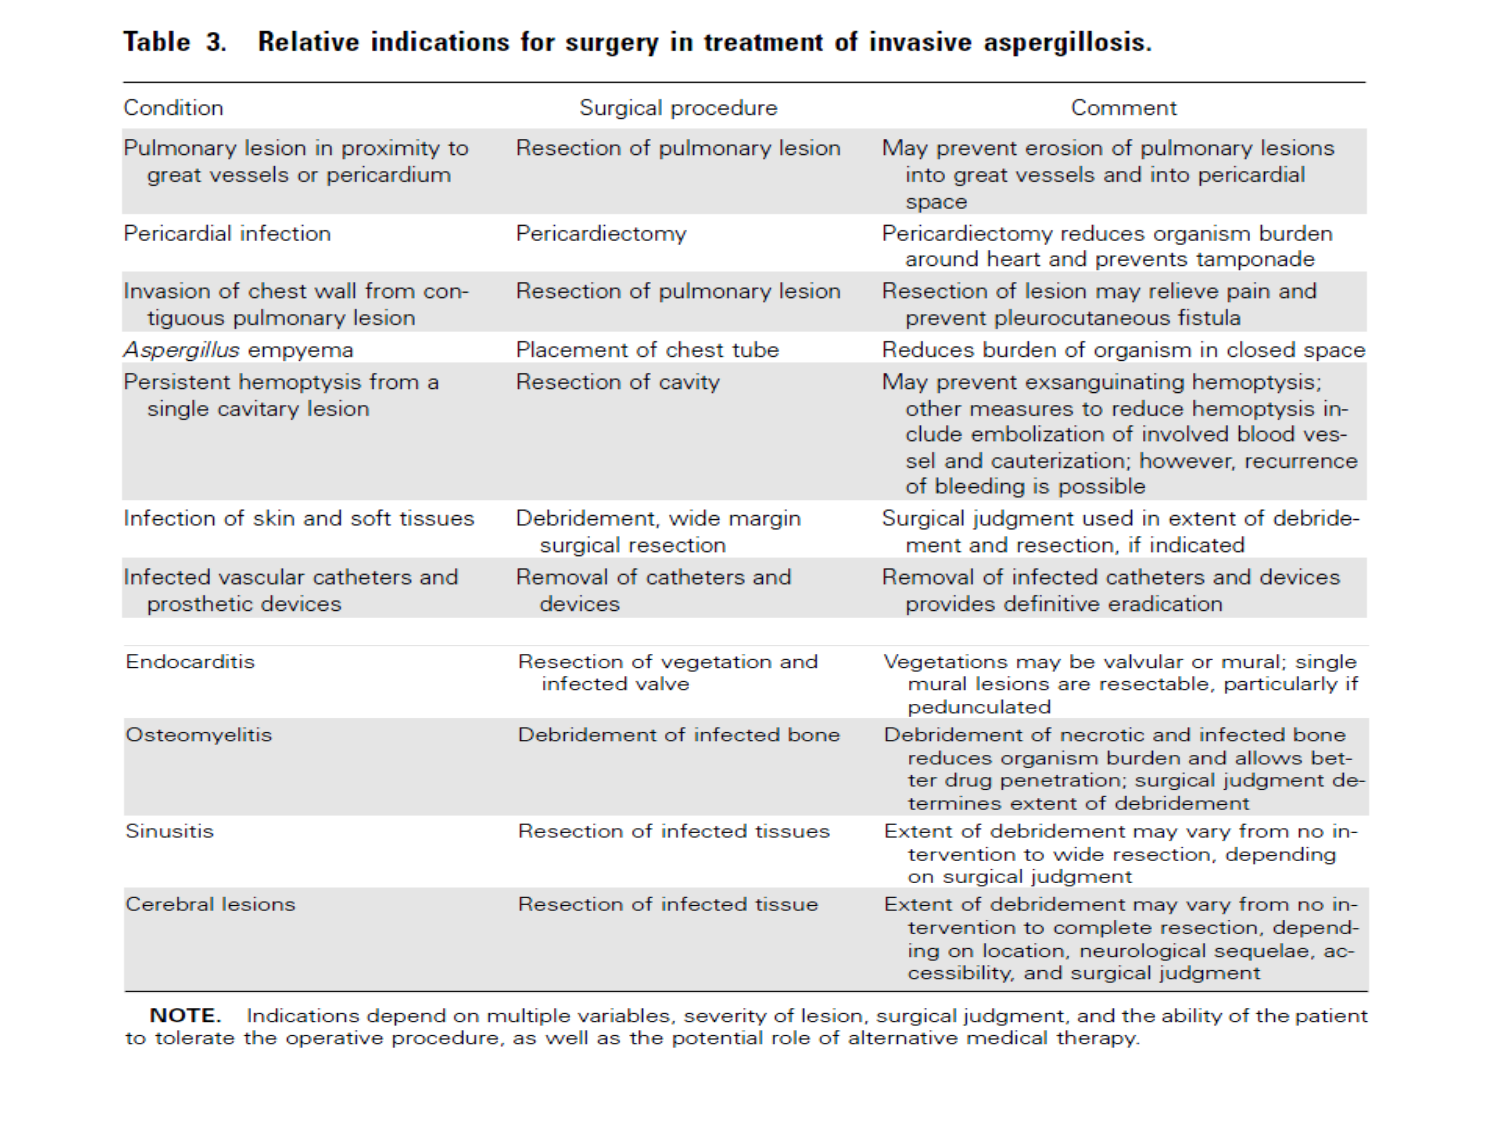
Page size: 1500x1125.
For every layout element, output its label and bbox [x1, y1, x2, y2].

picture [104, 644, 1396, 1071]
picture [102, 18, 1386, 622]
